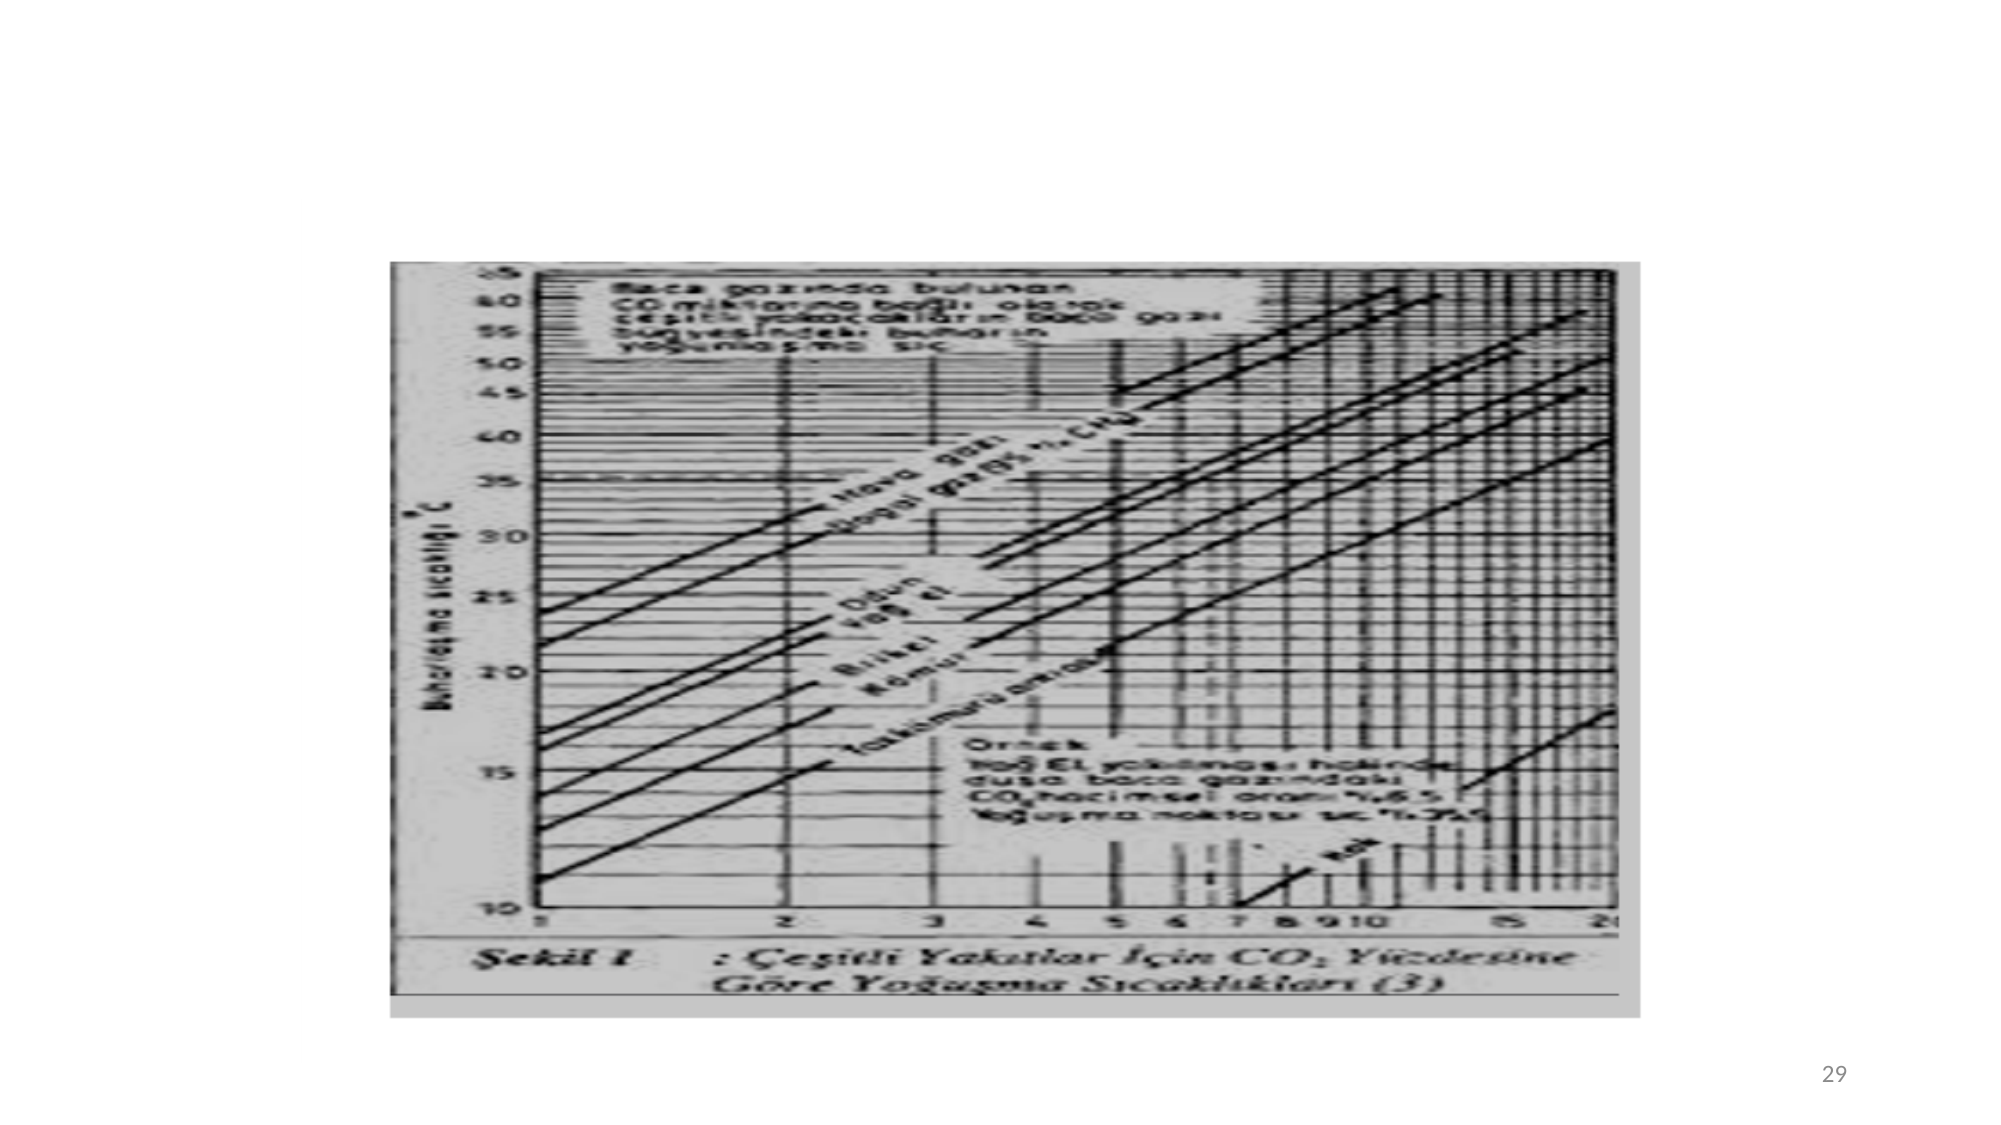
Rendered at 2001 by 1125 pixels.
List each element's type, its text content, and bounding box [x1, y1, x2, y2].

slide_number 29 [1412, 1042, 1863, 1103]
picture [299, 199, 1775, 1063]
